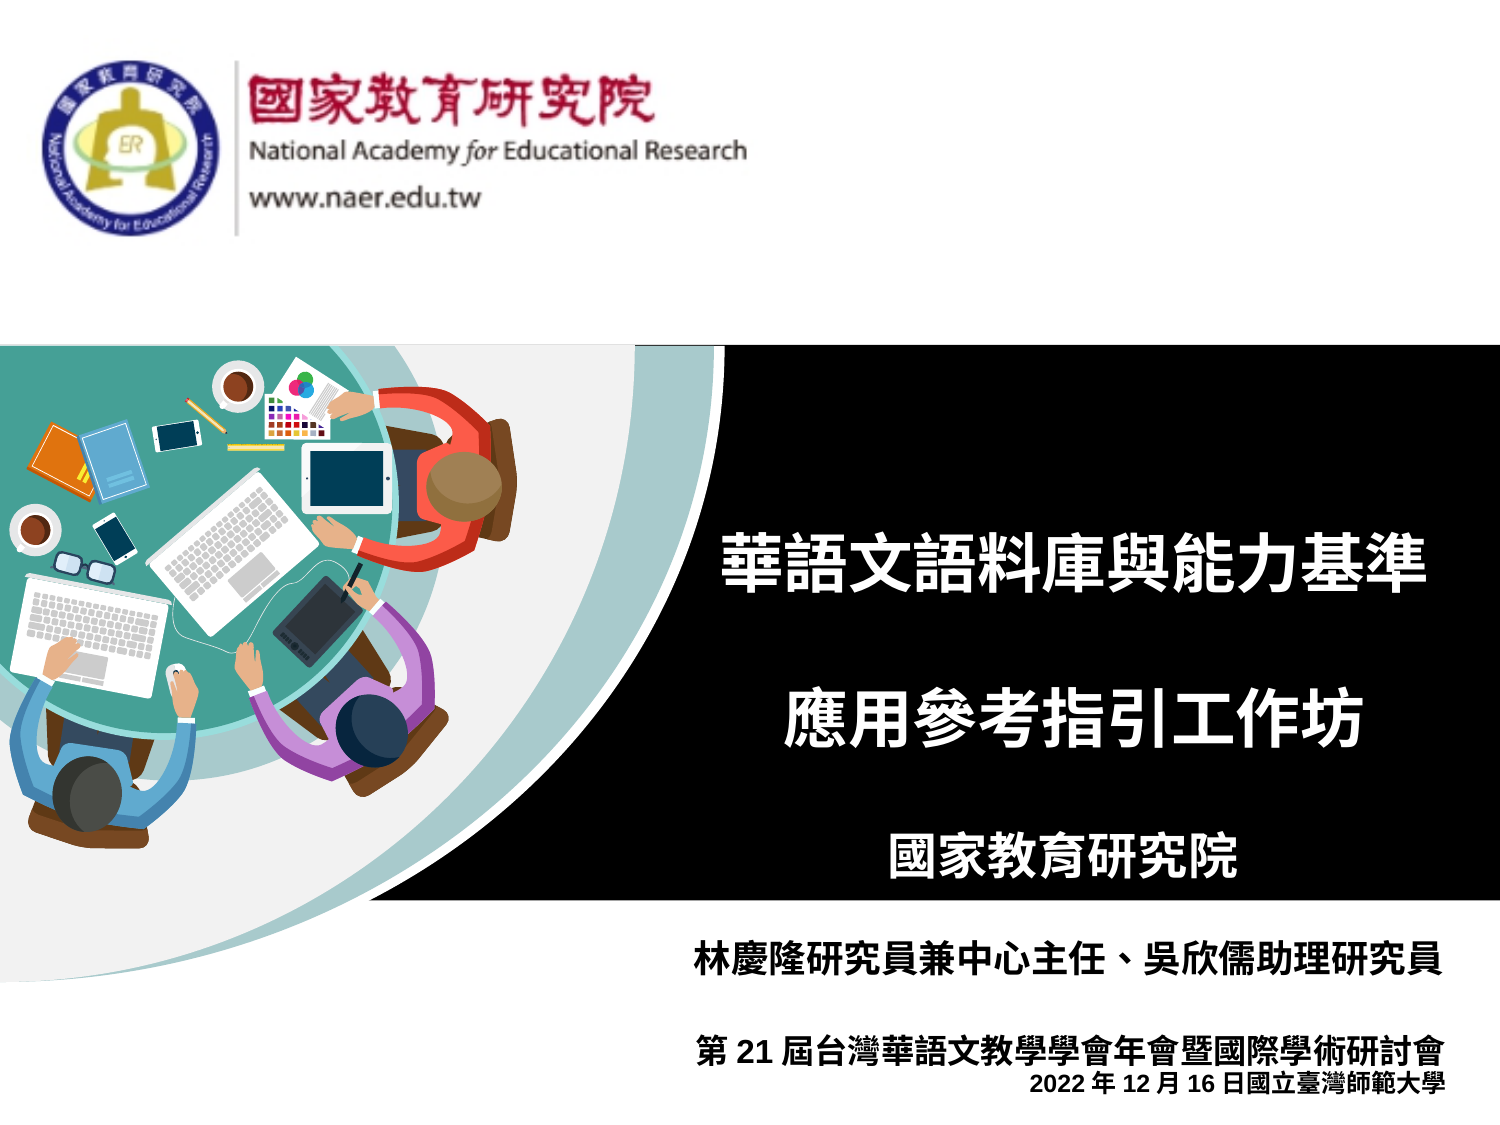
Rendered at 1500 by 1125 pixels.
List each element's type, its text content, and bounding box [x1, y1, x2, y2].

text_box 林慶隆研究員兼中心主任、吳欣儒助理研究員 [615, 927, 1500, 987]
picture [10, 35, 782, 252]
title 華語文語料庫與能力基準應用參考指引工作坊 [687, 533, 1462, 667]
text_box 國家教育研究院 [615, 758, 1500, 892]
list 第21屆台灣華語文教學學會年會暨國際學術研討會 2022年12月16日國立臺灣師範大學 [617, 1046, 1462, 1086]
